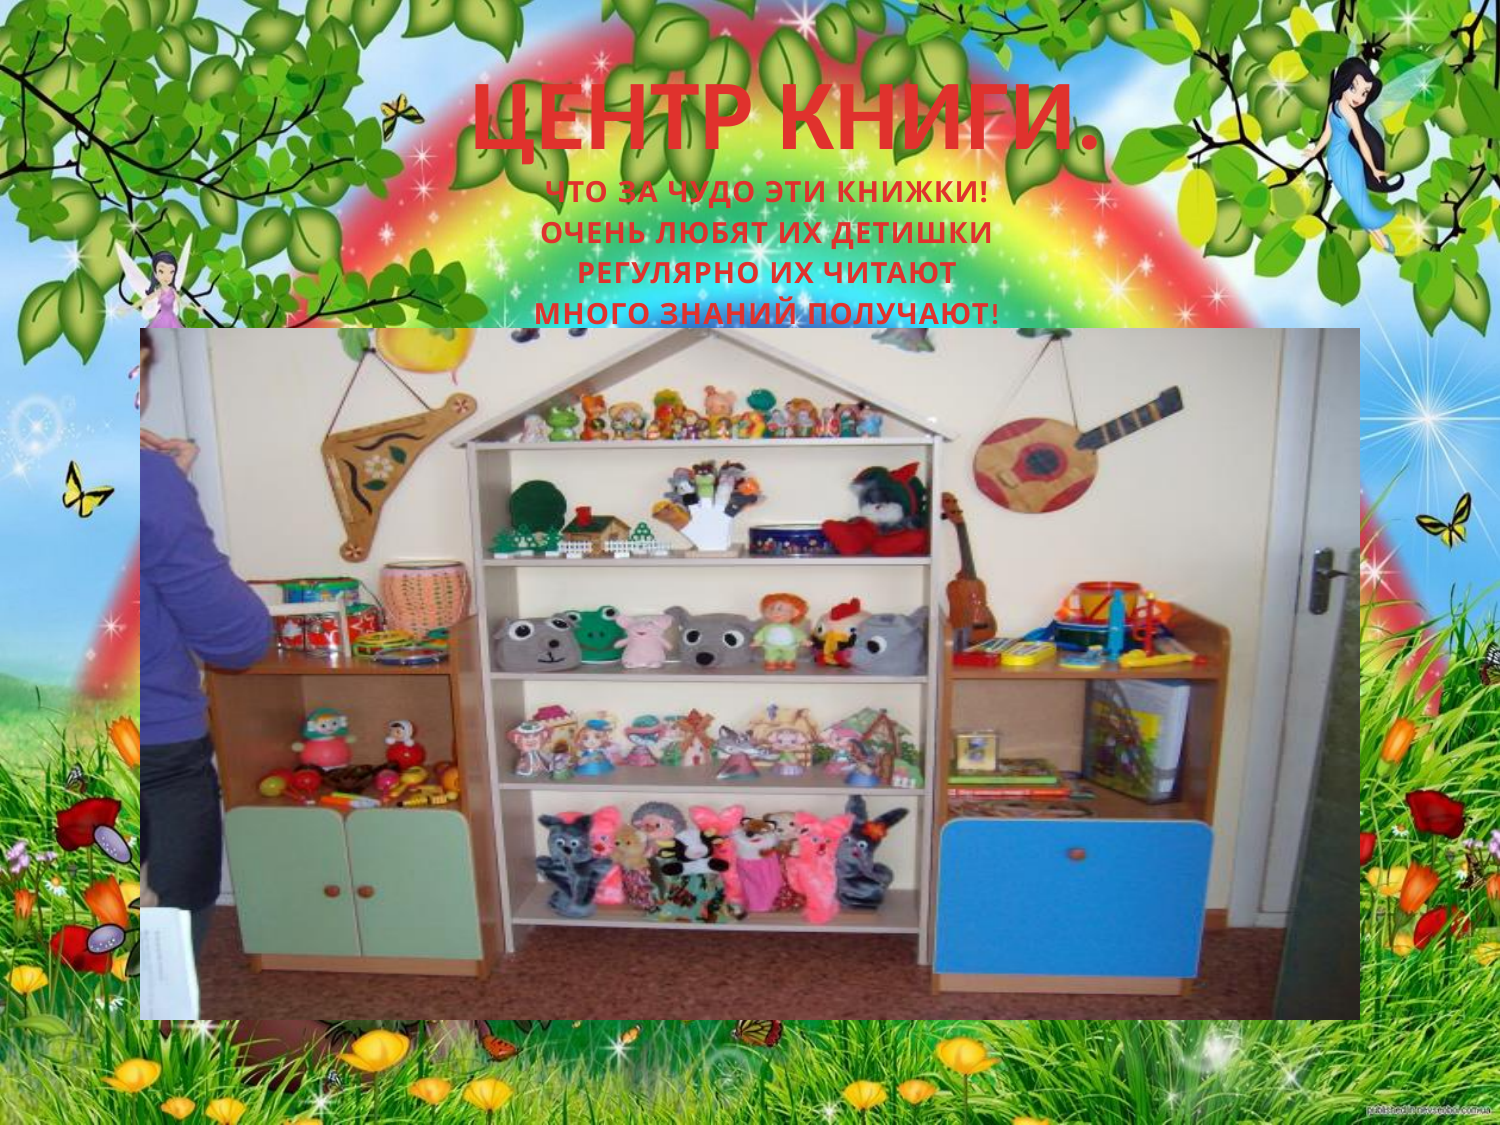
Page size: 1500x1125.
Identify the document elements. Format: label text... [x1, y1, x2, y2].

picture [0, 0, 1500, 1125]
list ЧТО ЗА ЧУДО ЭТИ КНИЖКИ! ОЧЕНЬ ЛЮБЯТ ИХ ДЕТИШКИ РЕГУЛЯРНО ИХ ЧИТАЮТ МНОГО ЗНАНИЙ ПОЛУЧАЮТ! [75, 196, 1459, 338]
title ЦЕНТР КНИГИ. [112, 0, 1463, 219]
